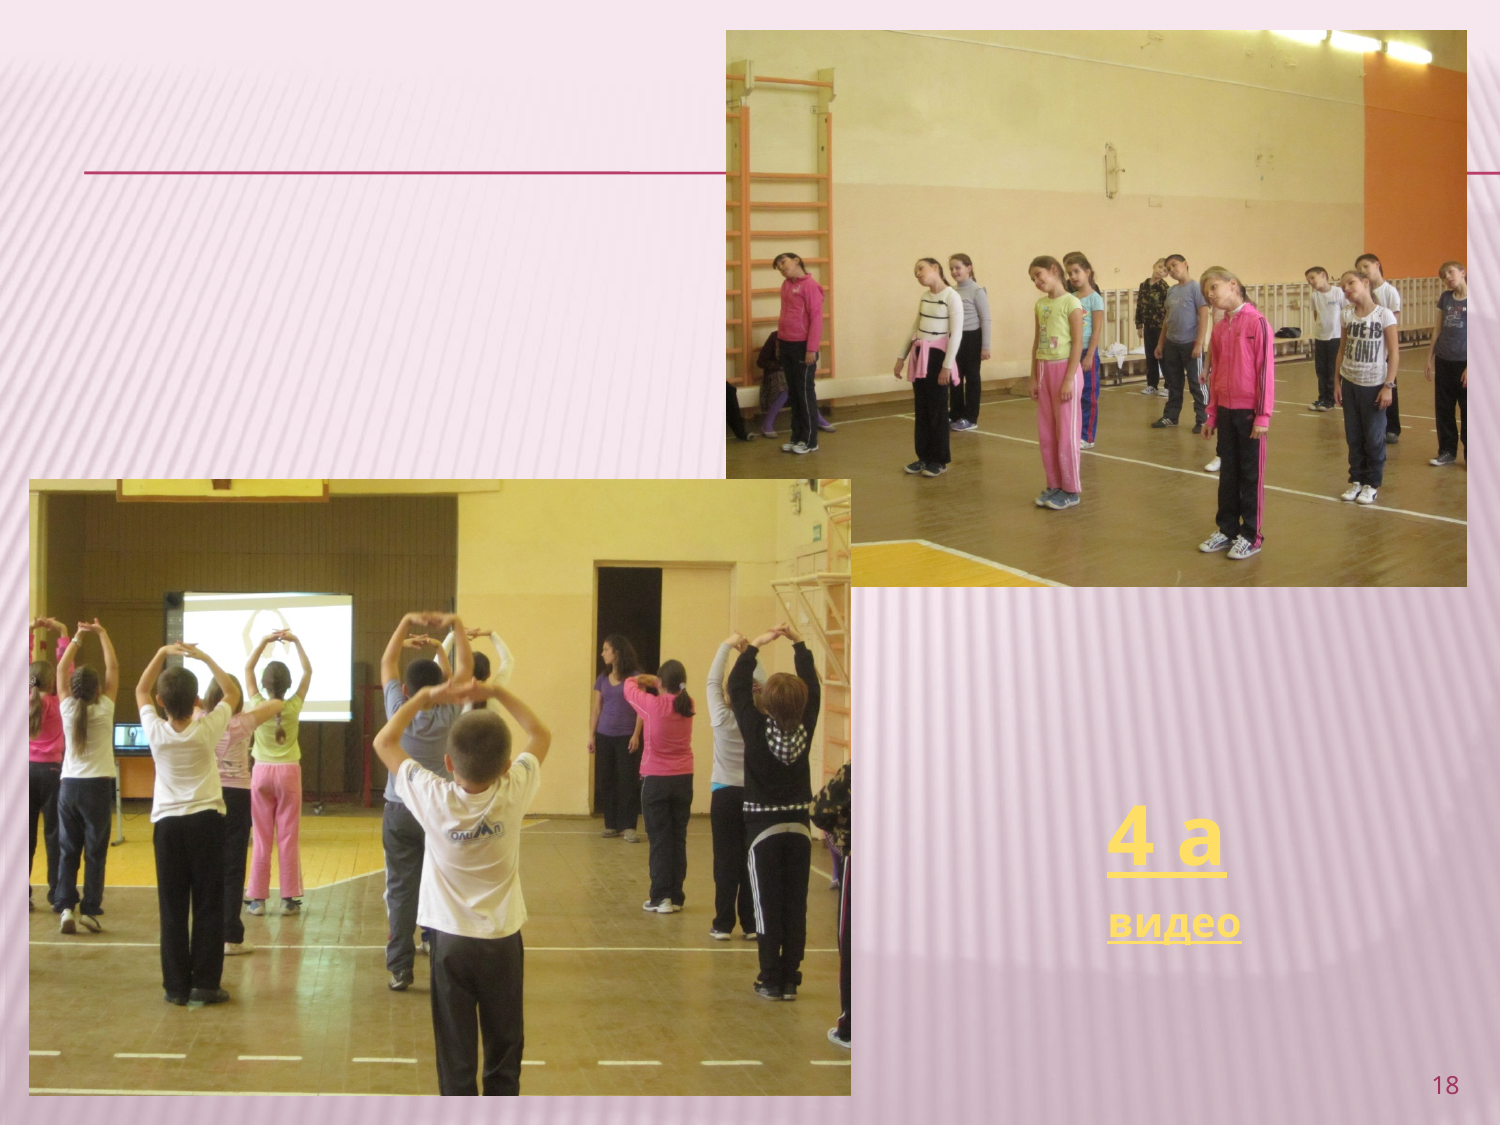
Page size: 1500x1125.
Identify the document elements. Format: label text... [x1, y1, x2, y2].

text_box 4 а видео [1092, 774, 1282, 961]
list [725, 30, 1468, 587]
picture [28, 479, 851, 1096]
slide_number 18 [1350, 1061, 1475, 1103]
